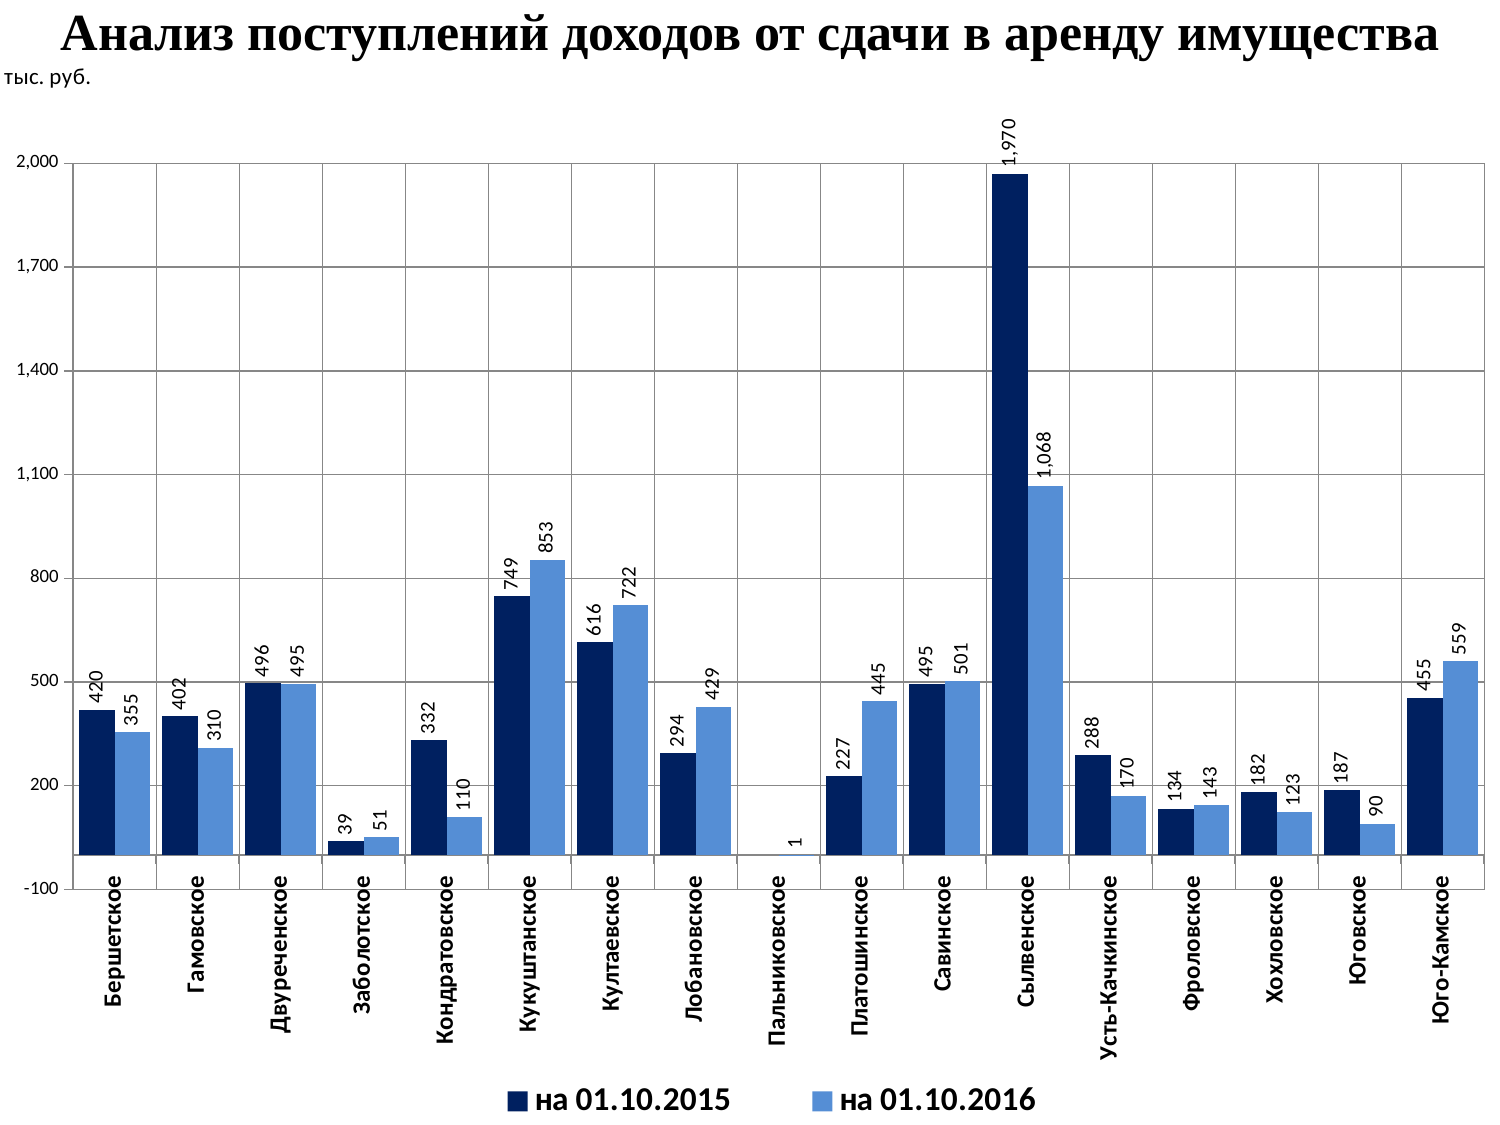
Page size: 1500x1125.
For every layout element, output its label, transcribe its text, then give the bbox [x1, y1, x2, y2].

title Анализ поступлений доходов от сдачи в аренду имущества [29, 0, 1471, 56]
chart [0, 58, 1500, 1125]
